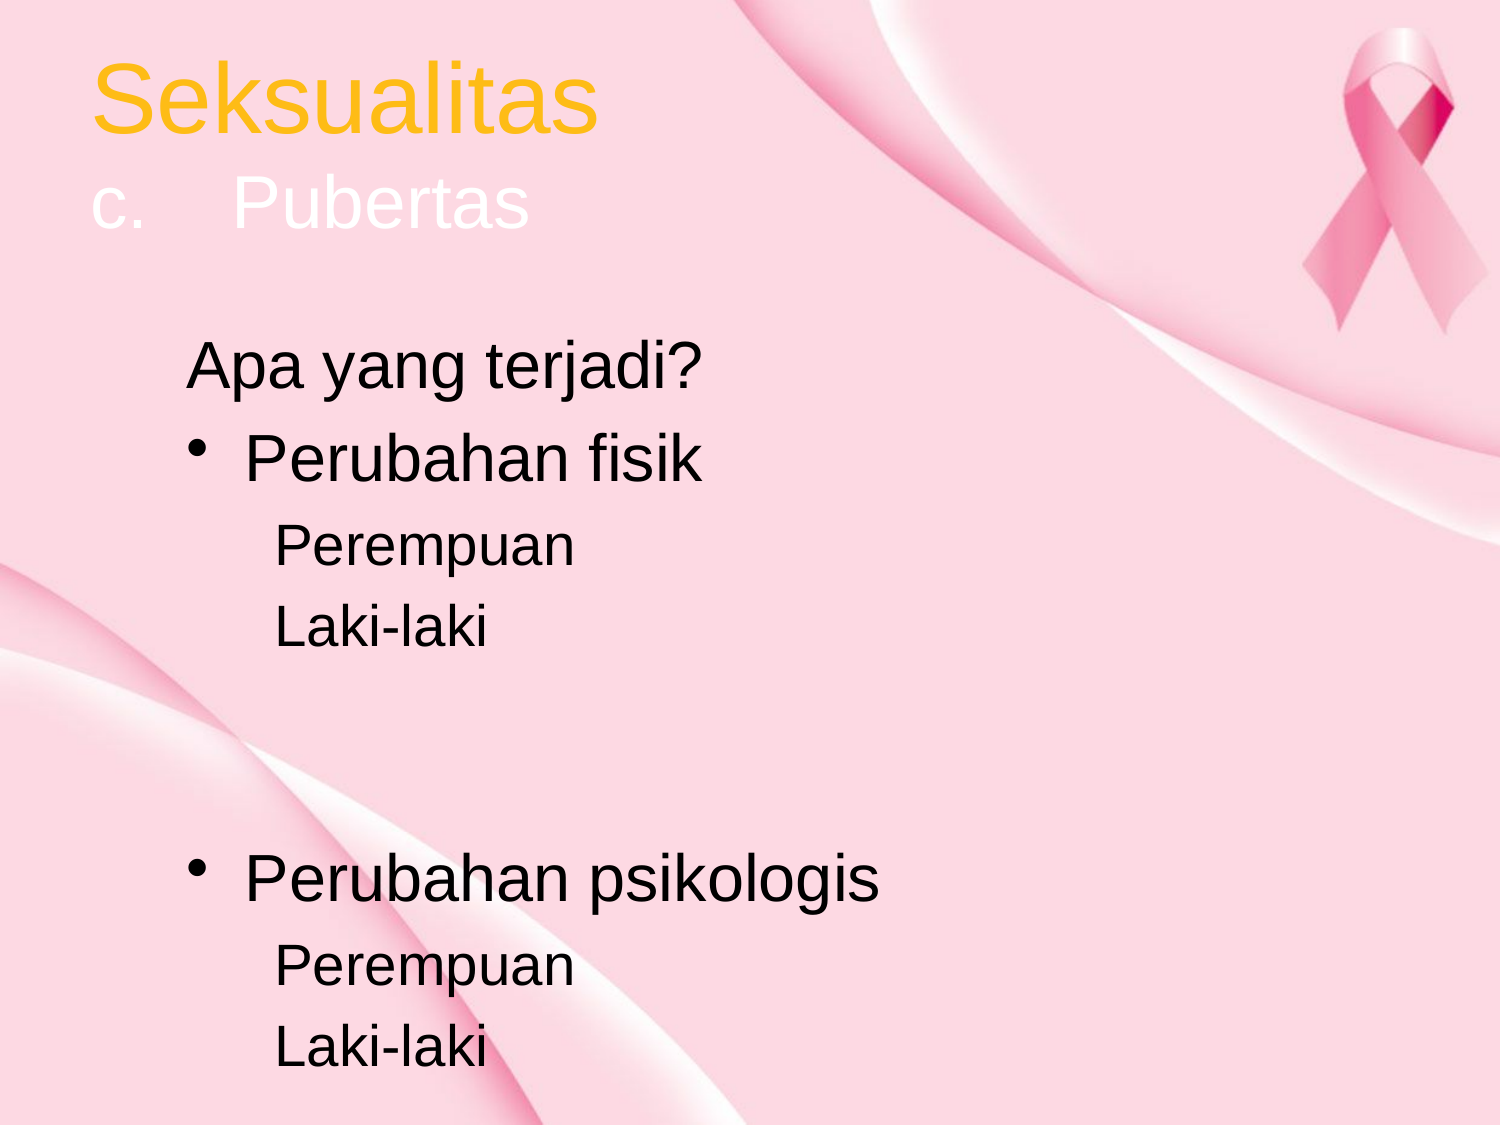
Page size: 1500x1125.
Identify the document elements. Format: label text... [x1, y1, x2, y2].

picture [0, 0, 1500, 1125]
title Seksualitas c. Pubertas [74, 44, 1426, 233]
list Apa yang terjadi? Perubahan fisik Perempuan Laki-laki Perubahan psikologis Perempuan Laki-laki [170, 314, 1318, 1036]
